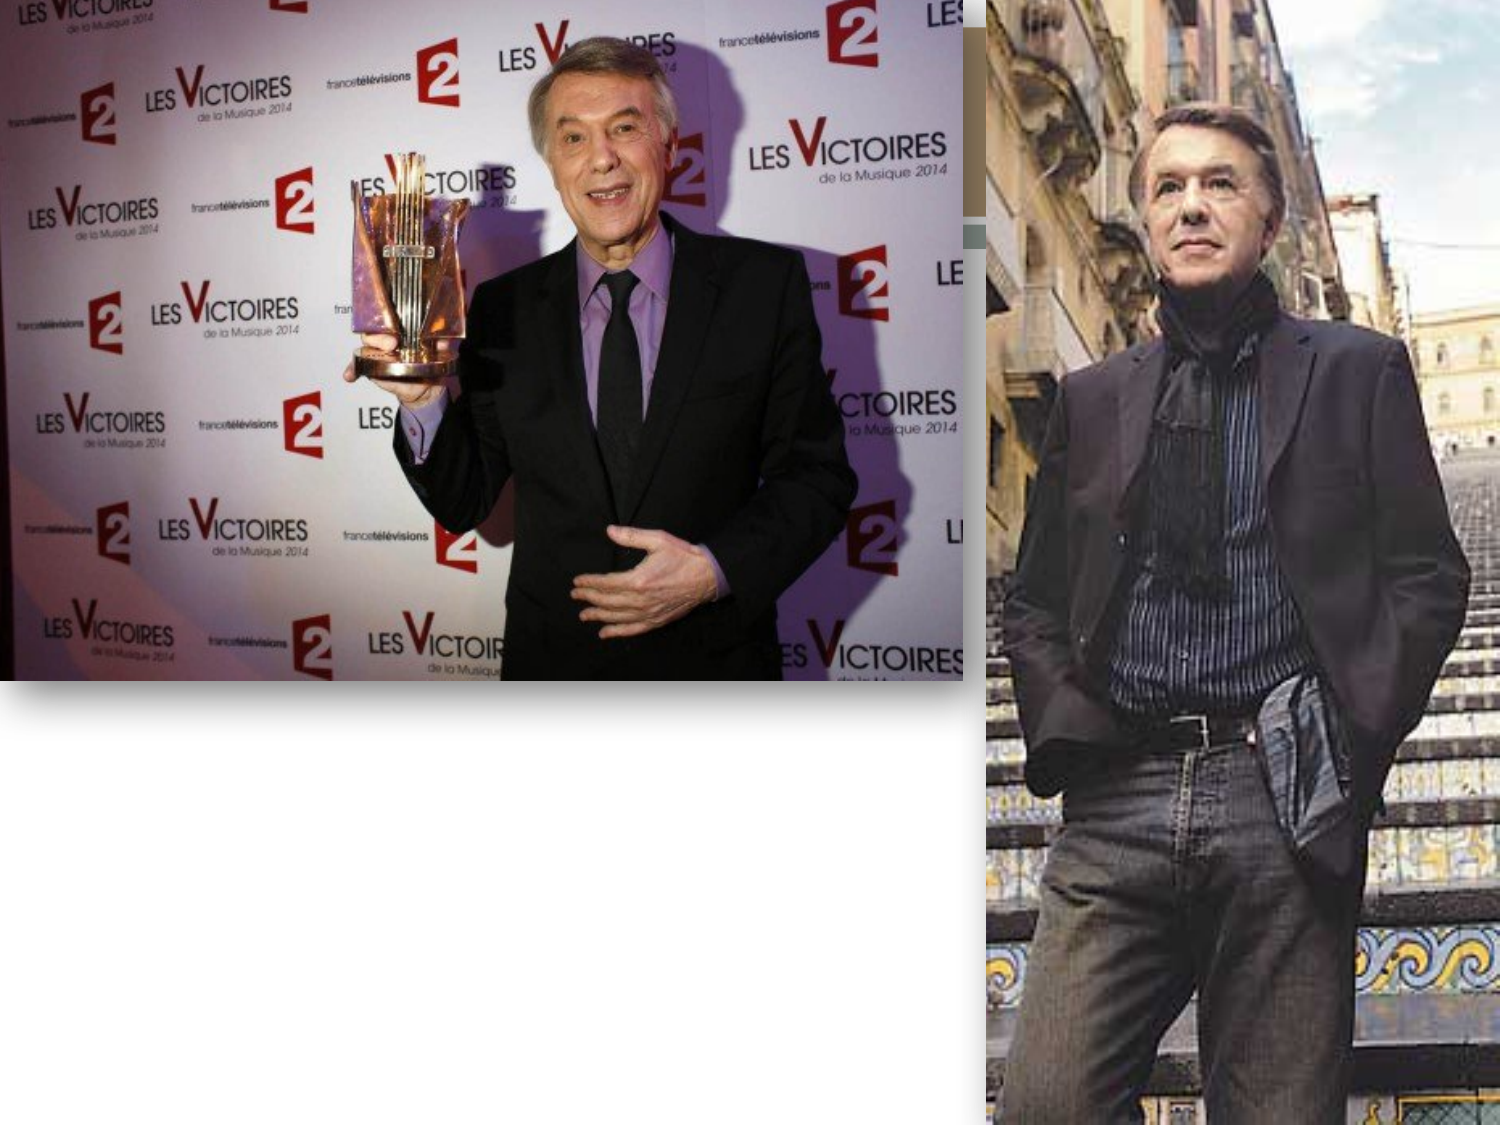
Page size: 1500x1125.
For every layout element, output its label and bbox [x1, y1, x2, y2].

picture [985, 0, 1500, 1125]
list [0, 0, 963, 681]
